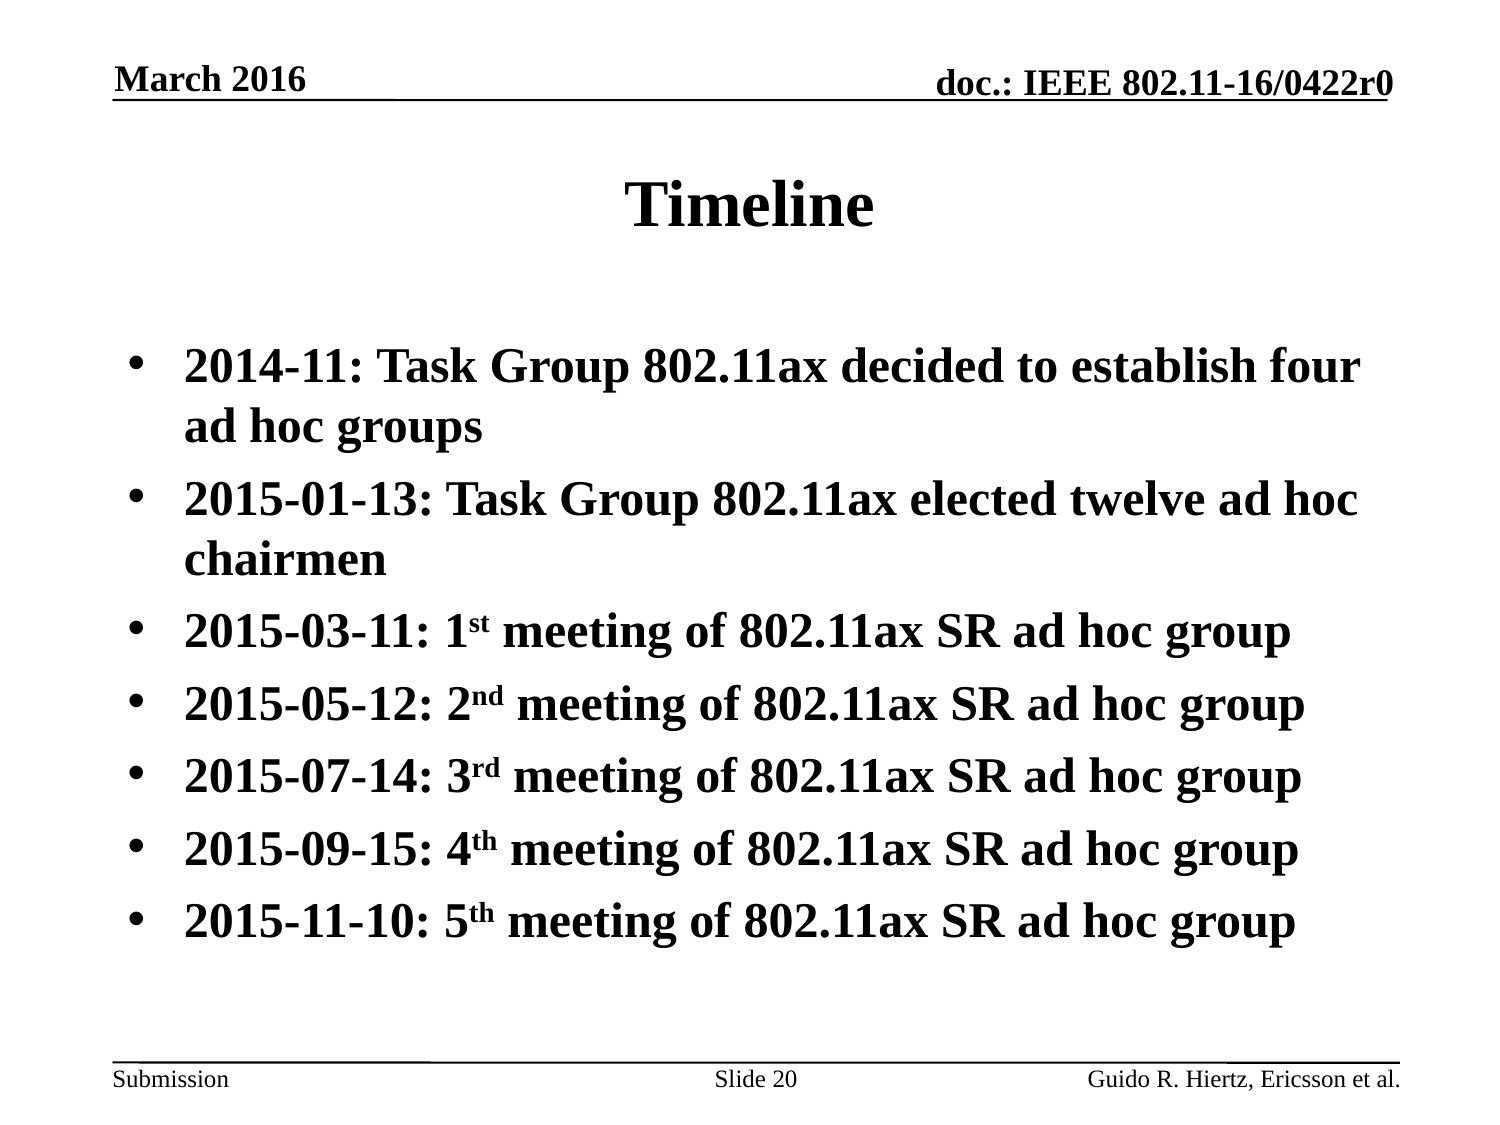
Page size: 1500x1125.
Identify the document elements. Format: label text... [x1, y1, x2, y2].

slide_number Slide 20 [712, 1061, 800, 1123]
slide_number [114, 54, 423, 100]
list 2014-11: Task Group 802.11ax decided to establish four ad hoc groups 2015-01-13: Task Group 802.11ax elected twelve ad hoc chairmen 2015-03-11: 1st meeting of 802.11ax SR ad hoc group 2015-05-12: 2nd meeting of 802.11ax SR ad hoc group 2015-07-14: 3rd meeting of 802.11ax SR ad hoc group 2015-09-15: 4th meeting of 802.11ax SR ad hoc group 2015-11-10: 5th meeting of 802.11ax SR ad hoc group [112, 324, 1388, 1000]
title Timeline [112, 112, 1388, 288]
footer Guido R. Hiertz, Ericsson et al. [878, 1061, 1402, 1093]
